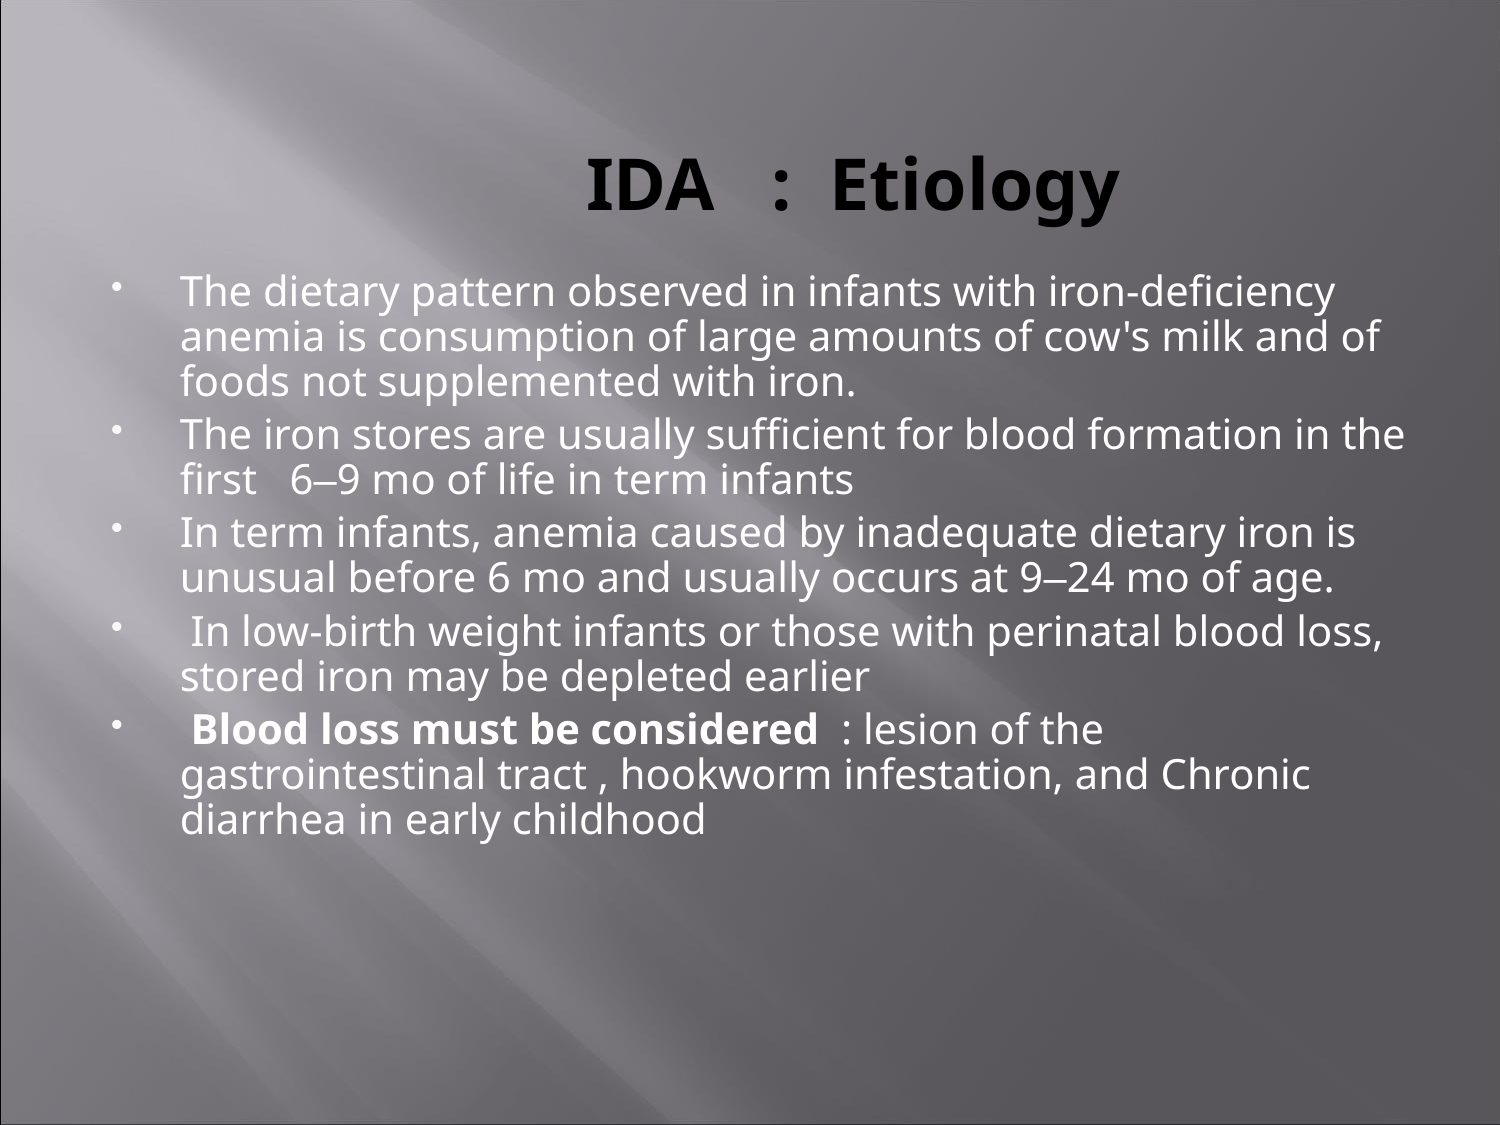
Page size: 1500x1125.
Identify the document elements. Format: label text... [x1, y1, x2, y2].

title IDA : Etiology [75, 45, 1425, 233]
picture [0, 0, 1500, 1125]
list The dietary pattern observed in infants with iron-deficiency anemia is consumption of large amounts of cow's milk and of foods not supplemented with iron. The iron stores are usually sufficient for blood formation in the first 6–9 mo of life in term infants In term infants, anemia caused by inadequate dietary iron is unusual before 6 mo and usually occurs at 9–24 mo of age. In low-birth weight infants or those with perinatal blood loss, stored iron may be depleted earlier Blood loss must be considered : lesion of the gastrointestinal tract , hookworm infestation, and Chronic diarrhea in early childhood [75, 262, 1425, 1035]
